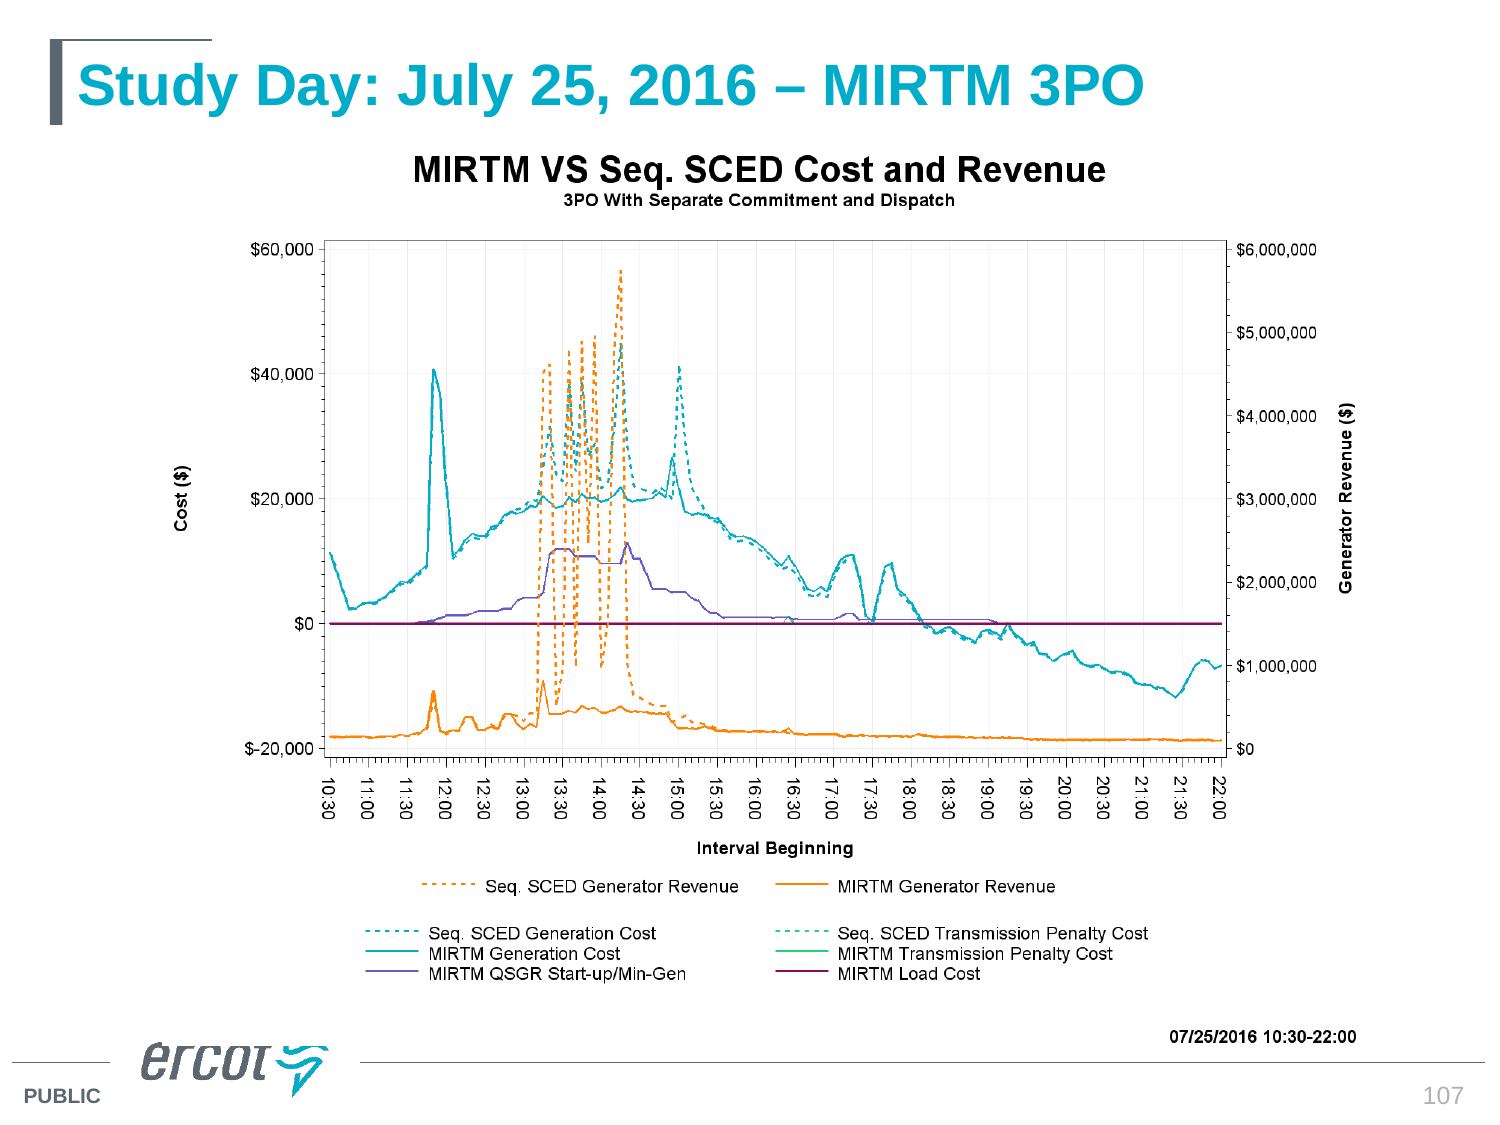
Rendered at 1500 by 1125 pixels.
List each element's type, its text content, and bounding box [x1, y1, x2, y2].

slide_number 107 [1400, 1076, 1488, 1113]
picture [137, 149, 1357, 1100]
title Study Day: July 25, 2016 – MIRTM 3PO [62, 39, 1450, 125]
